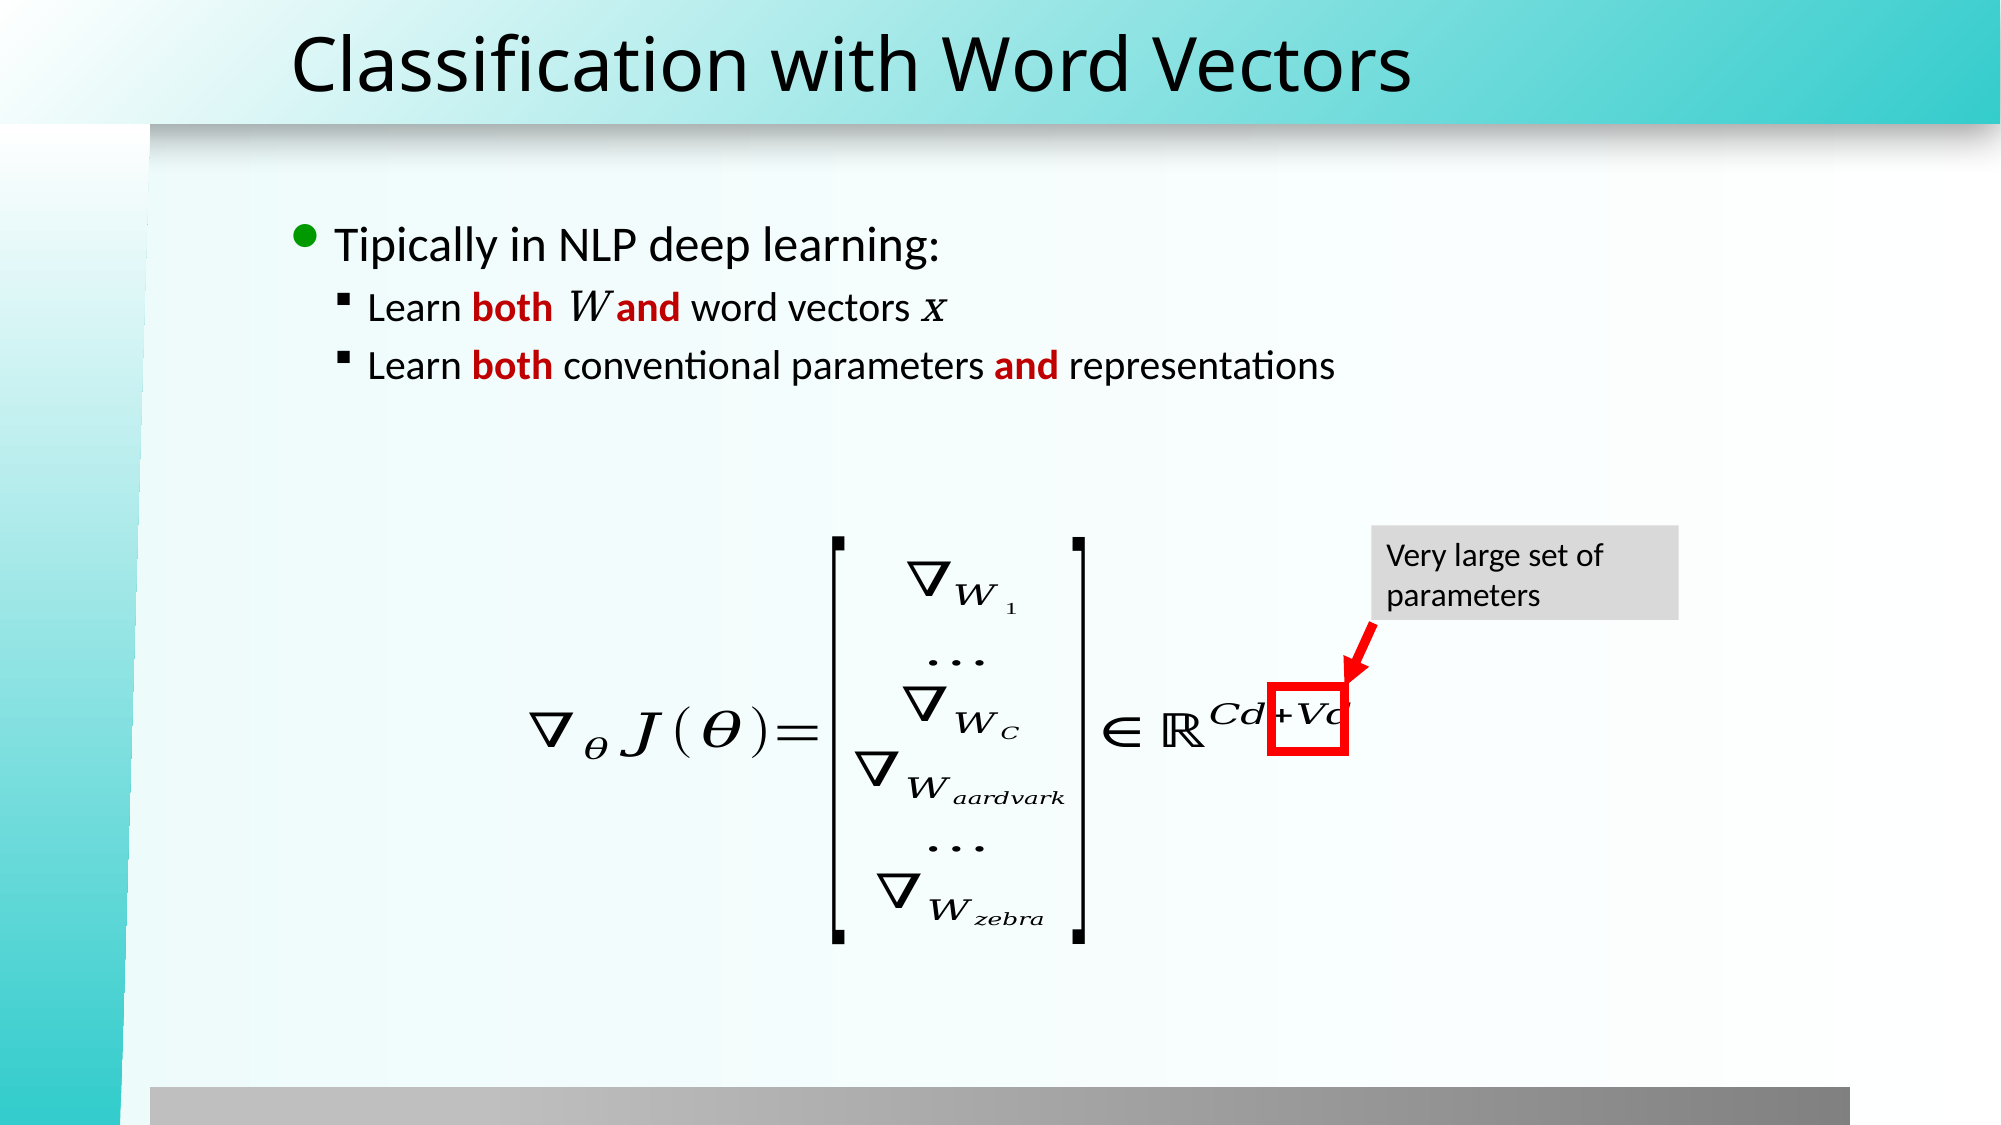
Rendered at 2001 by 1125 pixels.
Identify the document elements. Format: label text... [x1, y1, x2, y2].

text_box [1344, 627, 1372, 687]
text_box Very large set of parameters [1371, 525, 1679, 620]
list Tipically in NLP deep learning: Learn both W and word vectors x Learn both conventional parameters and representations [274, 203, 1851, 433]
title Classification with Word Vectors [274, 0, 2000, 125]
